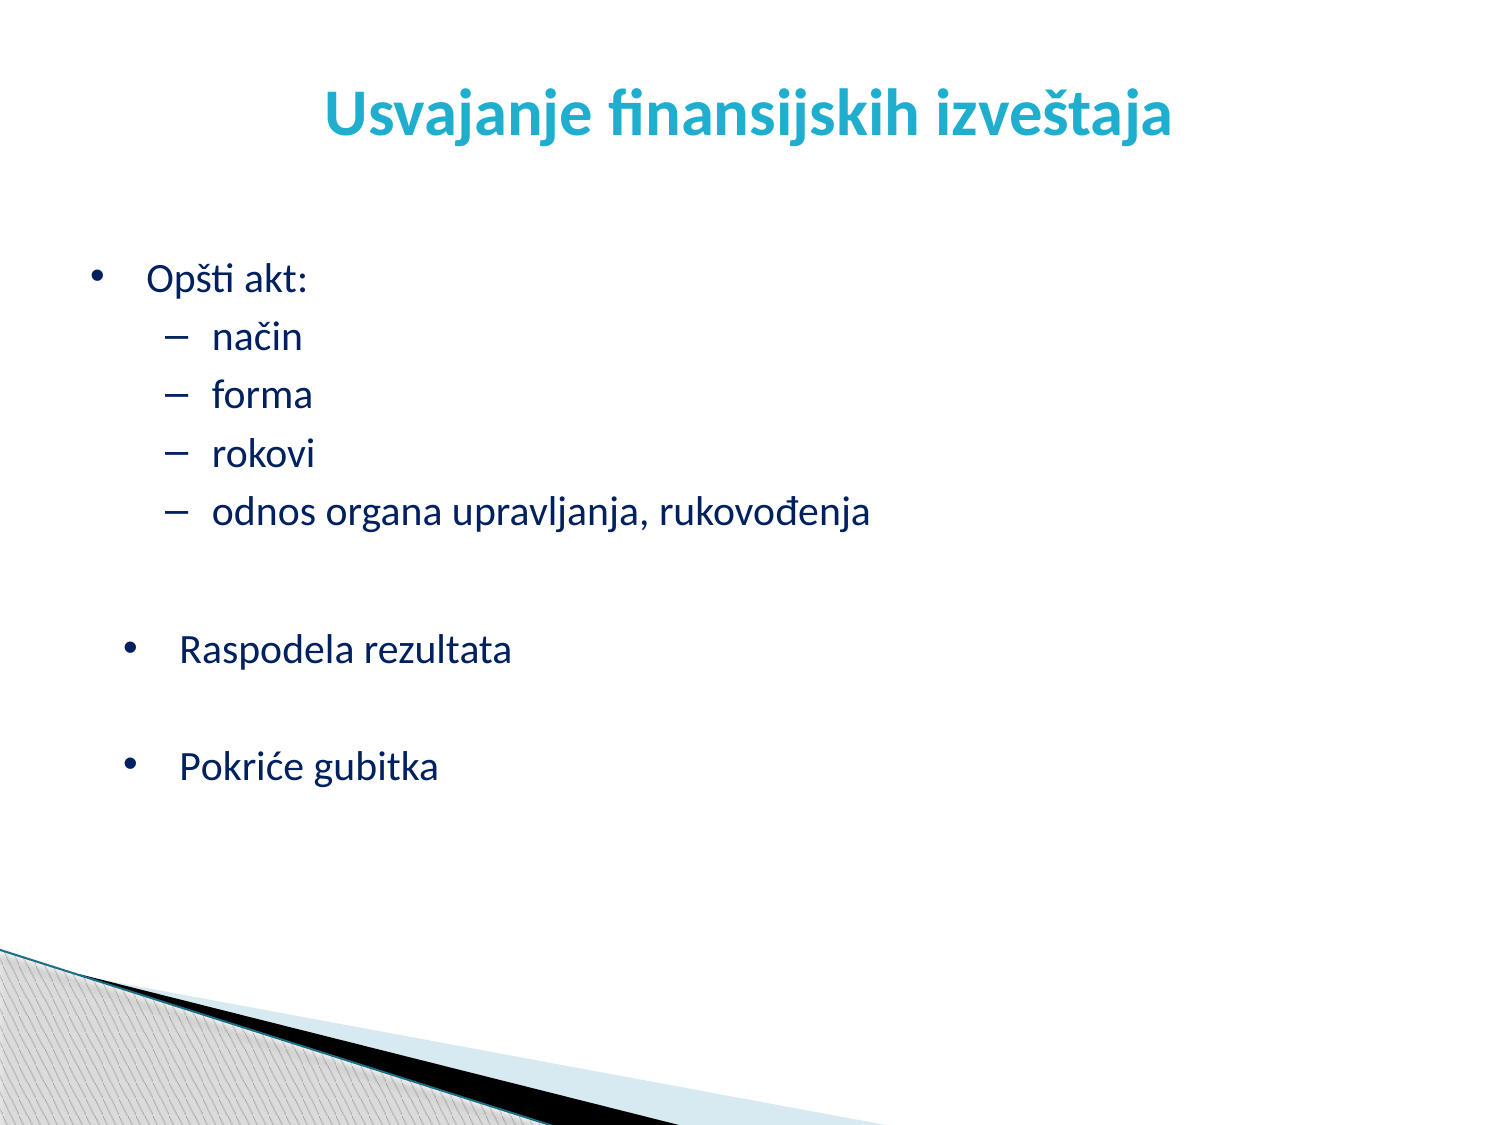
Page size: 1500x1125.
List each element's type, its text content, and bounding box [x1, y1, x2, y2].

list Opšti akt: način forma rokovi odnos organa upravljanja, rukovođenja Raspodela rezultata Pokriće gubitka [75, 242, 1425, 986]
title Usvajanje finansijskih izveštaja [75, 45, 1425, 173]
